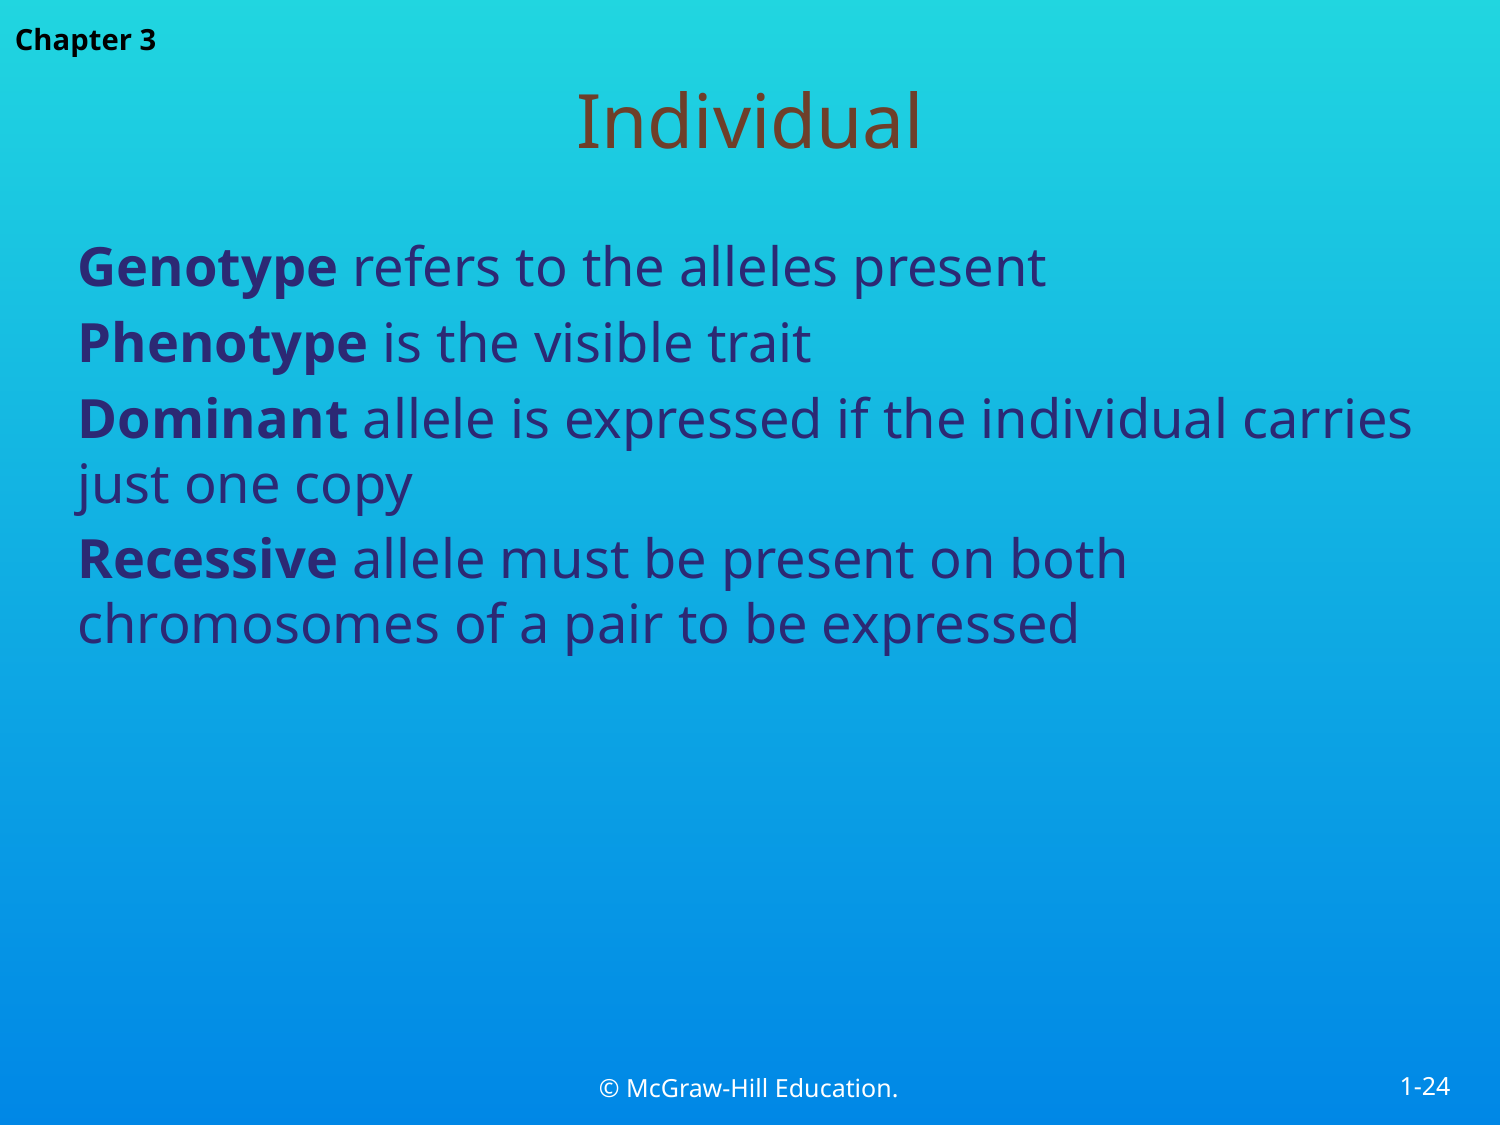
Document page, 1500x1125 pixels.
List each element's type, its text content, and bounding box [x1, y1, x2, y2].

title Individual [25, 24, 1475, 213]
list Genotype refers to the alleles present Phenotype is the visible trait Dominant allele is expressed if the individual carries just one copy Recessive allele must be present on both chromosomes of a pair to be expressed [62, 224, 1438, 1050]
